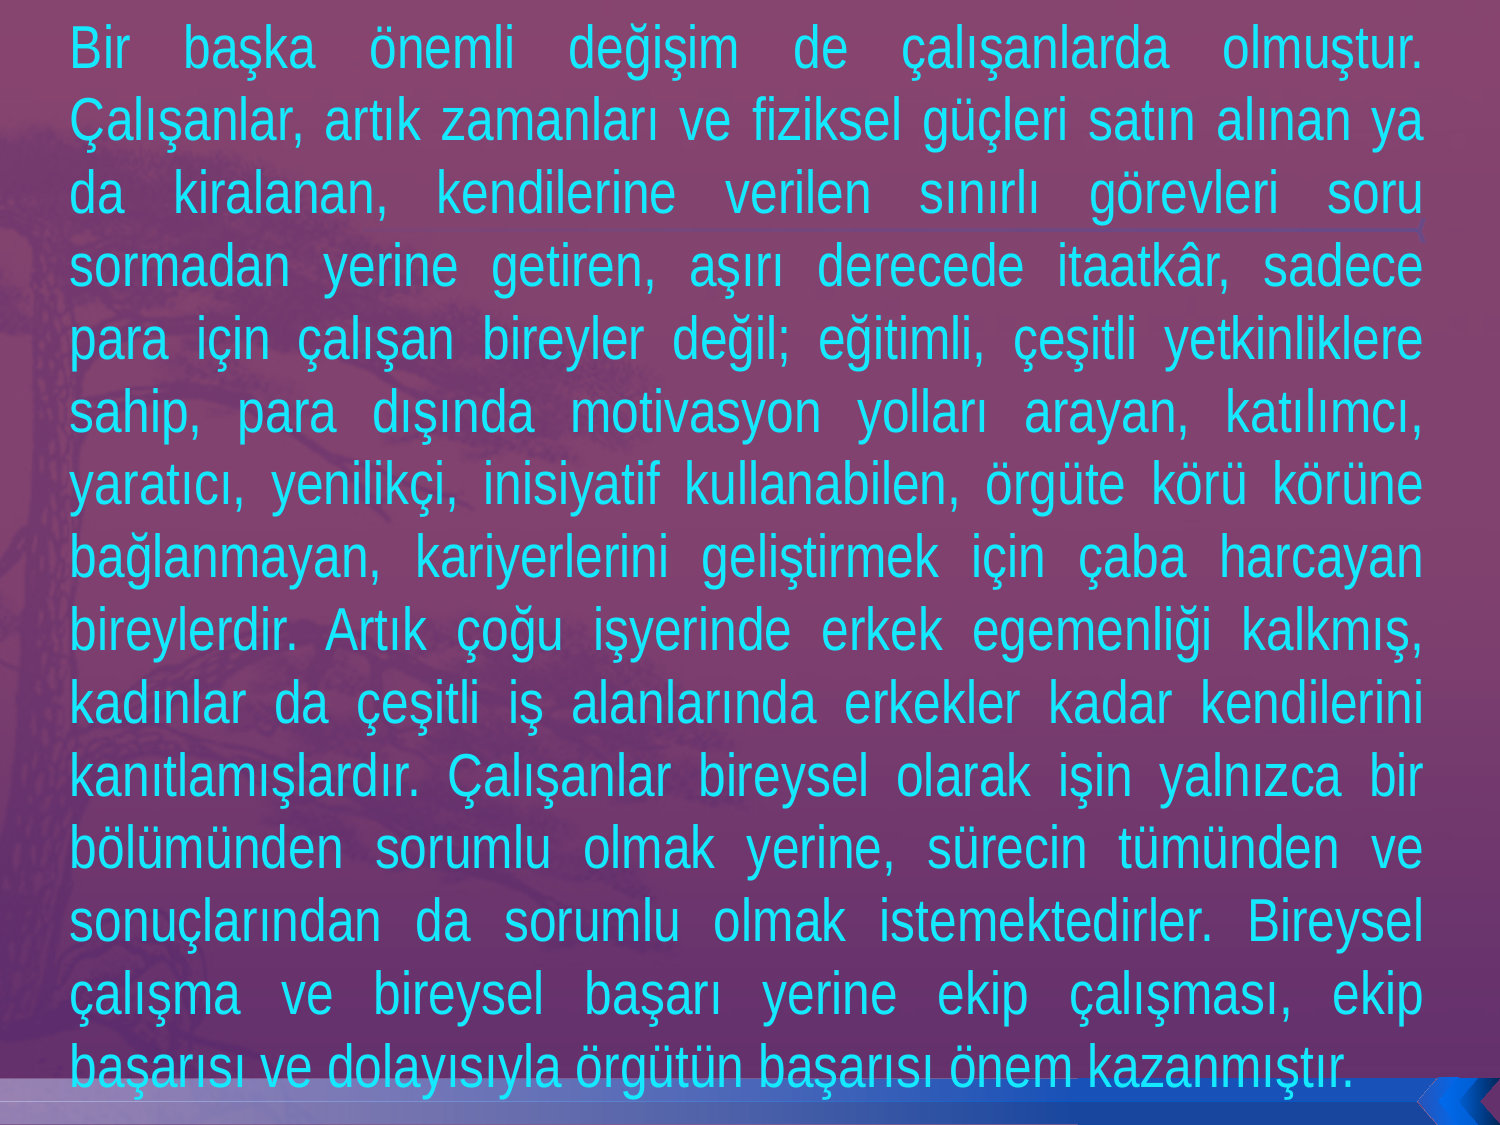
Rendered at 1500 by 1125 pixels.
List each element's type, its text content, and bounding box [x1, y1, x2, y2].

list Bir başka önemli değişim de çalışanlarda olmuştur. Çalışanlar, artık zamanları ve fiziksel güçleri satın alınan ya da kiralanan, kendilerine verilen sınırlı görevleri soru sormadan yerine getiren, aşırı derecede itaatkâr, sadece para için çalışan bireyler değil; eğitimli, çeşitli yetkinliklere sahip, para dışında motivasyon yolları arayan, katılımcı, yaratıcı, yenilikçi, inisiyatif kullanabilen, örgüte körü körüne bağlanmayan, kariyerlerini geliştirmek için çaba harcayan bireylerdir. Artık çoğu işyerinde erkek egemenliği kalkmış, kadınlar da çeşitli iş alanlarında erkekler kadar kendilerini kanıtlamışlardır. Çalışanlar bireysel olarak işin yalnızca bir bölümünden sorumlu olmak yerine, sürecin tümünden ve sonuçlarından da sorumlu olmak istemektedirler. Bireysel çalışma ve bireysel başarı yerine ekip çalışması, ekip başarısı ve dolayısıyla örgütün başarısı önem kazanmıştır. [0, 0, 1442, 1125]
